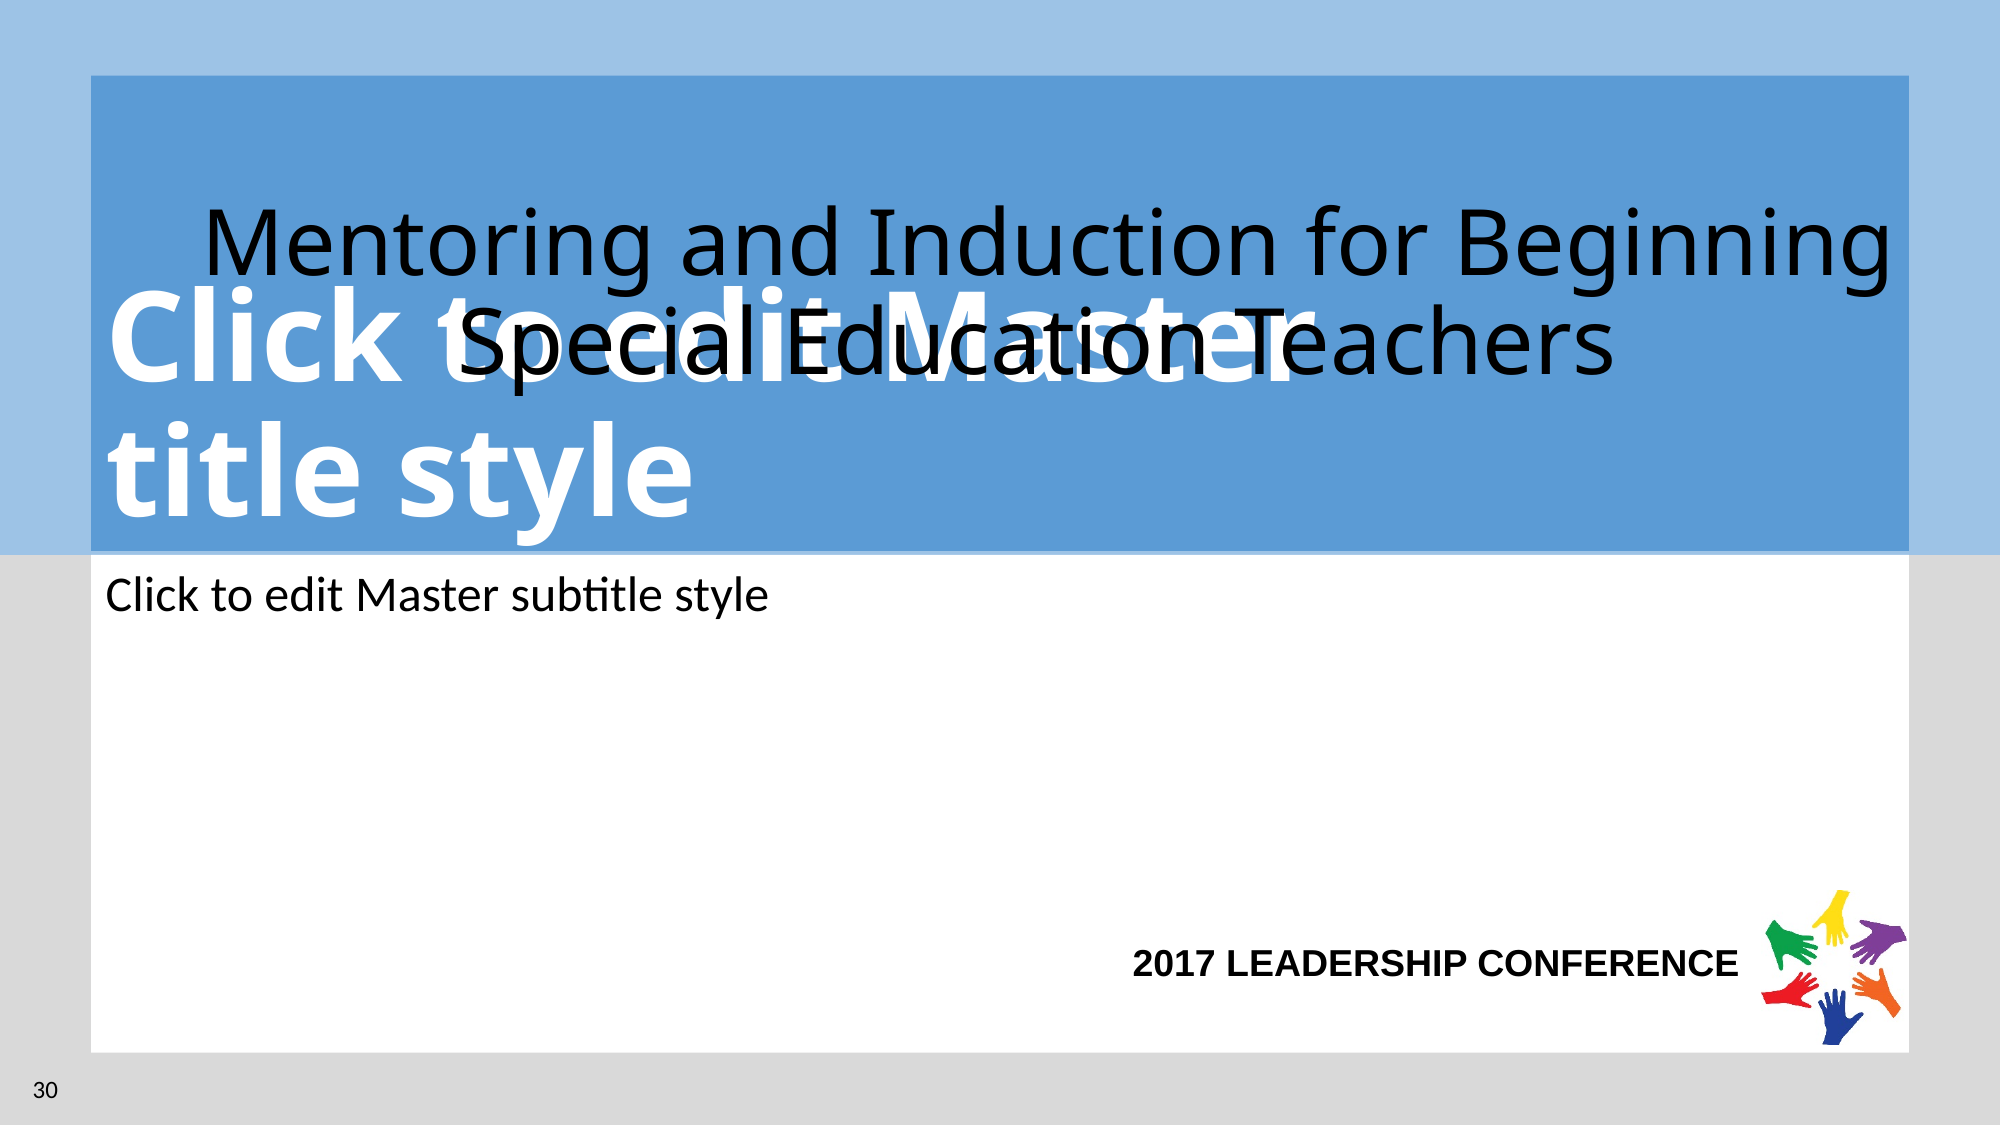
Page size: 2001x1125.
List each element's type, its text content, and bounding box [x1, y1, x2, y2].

title Mentoring and Induction for Beginning Special Education Teachers [149, 148, 1950, 442]
picture [1761, 890, 1907, 1045]
